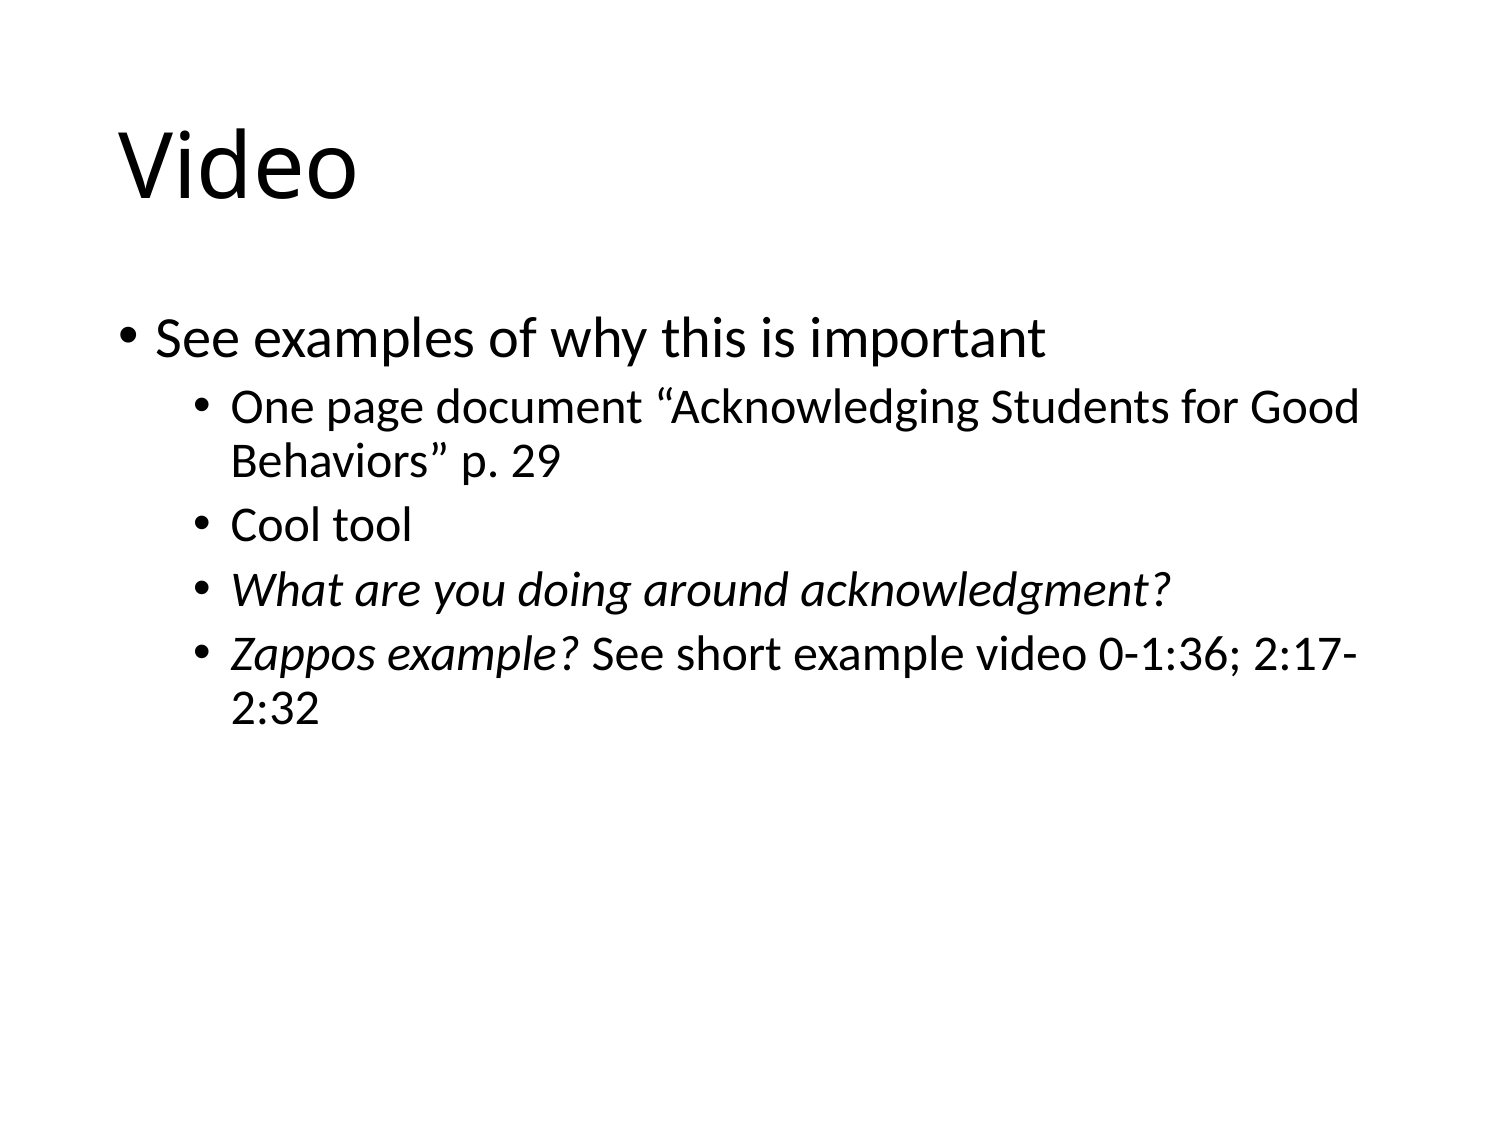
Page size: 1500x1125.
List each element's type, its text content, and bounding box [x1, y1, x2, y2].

list See examples of why this is important One page document “Acknowledging Students for Good Behaviors” p. 29 Cool tool What are you doing around acknowledgment? Zappos example? See short example video 0-1:36; 2:17-2:32 [103, 299, 1397, 1014]
title Video [103, 59, 1397, 278]
